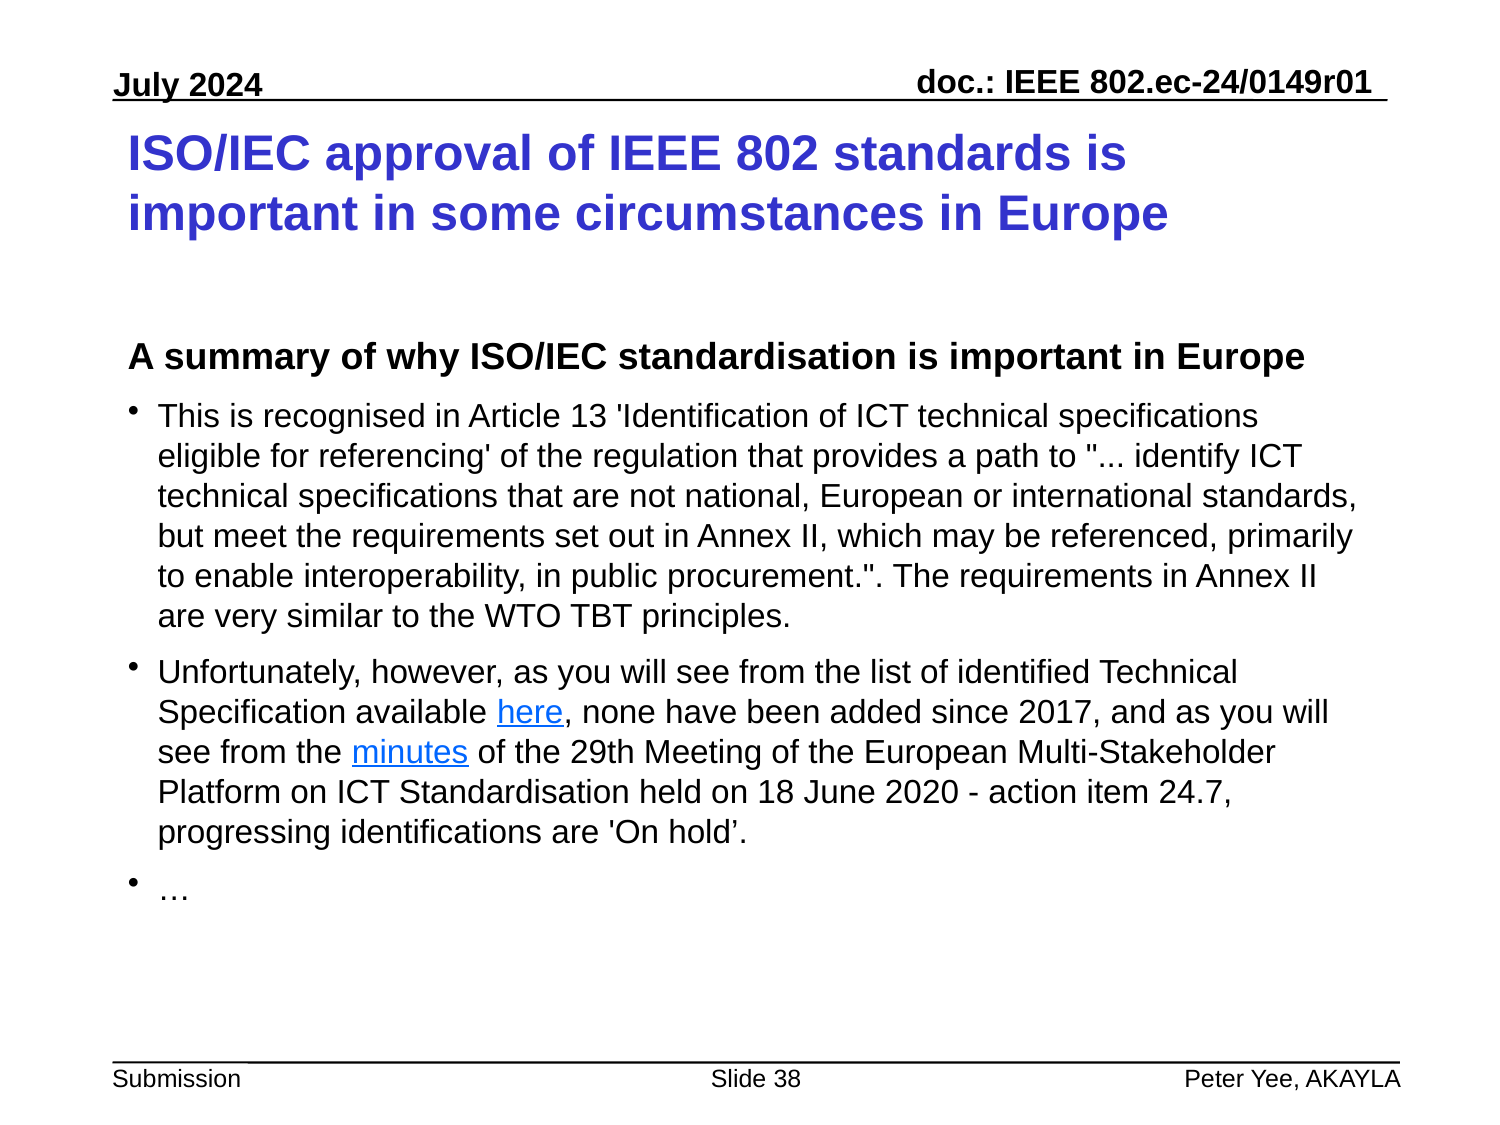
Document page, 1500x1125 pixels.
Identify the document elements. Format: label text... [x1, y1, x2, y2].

title ISO/IEC approval of IEEE 802 standards is important in some circumstances in Europe [112, 112, 1388, 288]
slide_number Slide 38 [709, 1061, 803, 1093]
list A summary of why ISO/IEC standardisation is important in Europe This is recognised in Article 13 'Identification of ICT technical specifications eligible for referencing' of the regulation that provides a path to "... identify ICT technical specifications that are not national, European or international standards, but meet the requirements set out in Annex II, which may be referenced, primarily to enable interoperability, in public procurement.". The requirements in Annex II are very similar to the WTO TBT principles. Unfortunately, however, as you will see from the list of identified Technical Specification available here, none have been added since 2017, and as you will see from the minutes of the 29th Meeting of the European Multi-Stakeholder Platform on ICT Standardisation held on 18 June 2020 - action item 24.7, progressing identifications are 'On hold’. … [112, 324, 1388, 1000]
footer Peter Yee, AKAYLA [1183, 1061, 1402, 1093]
